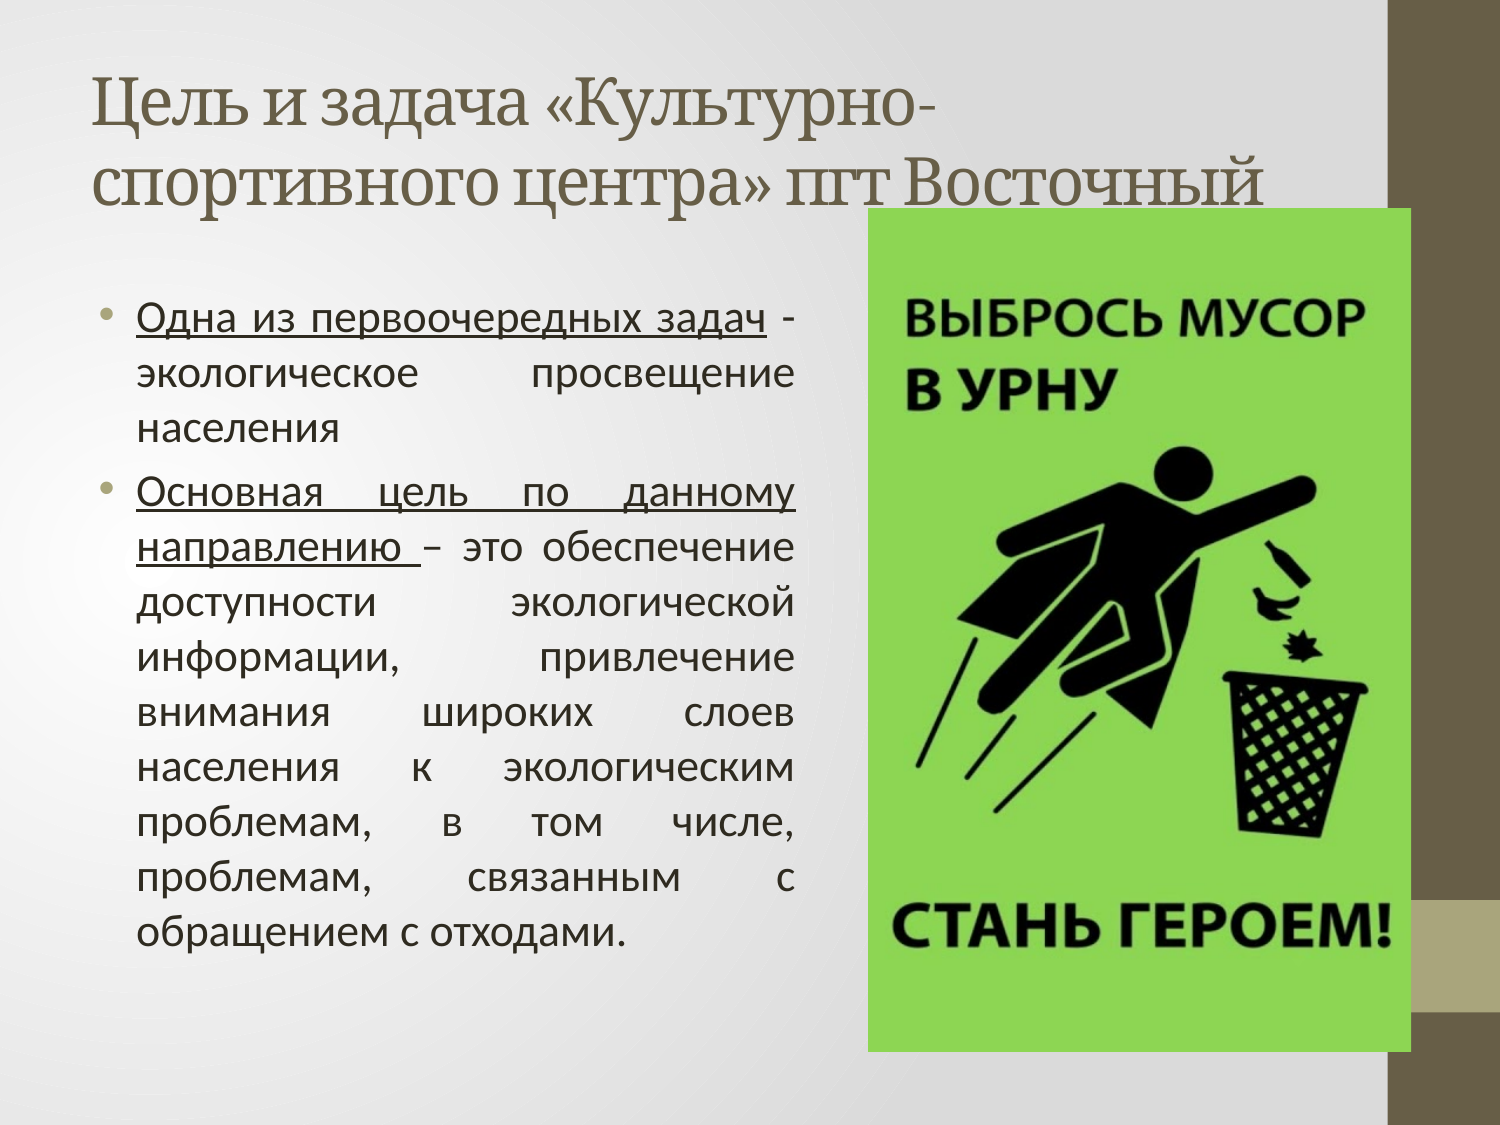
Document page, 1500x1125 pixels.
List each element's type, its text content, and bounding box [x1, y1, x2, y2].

title Цель и задача «Культурно-спортивного центра» пгт Восточный [75, 45, 1325, 233]
picture [867, 207, 1412, 1053]
list Одна из первоочередных задач - экологическое просвещение населения Основная цель по данному направлению – это обеспечение доступности экологической информации, привлечение внимания широких слоев населения к экологическим проблемам, в том числе, проблемам, связанным с обращением с отходами. [64, 278, 811, 1076]
